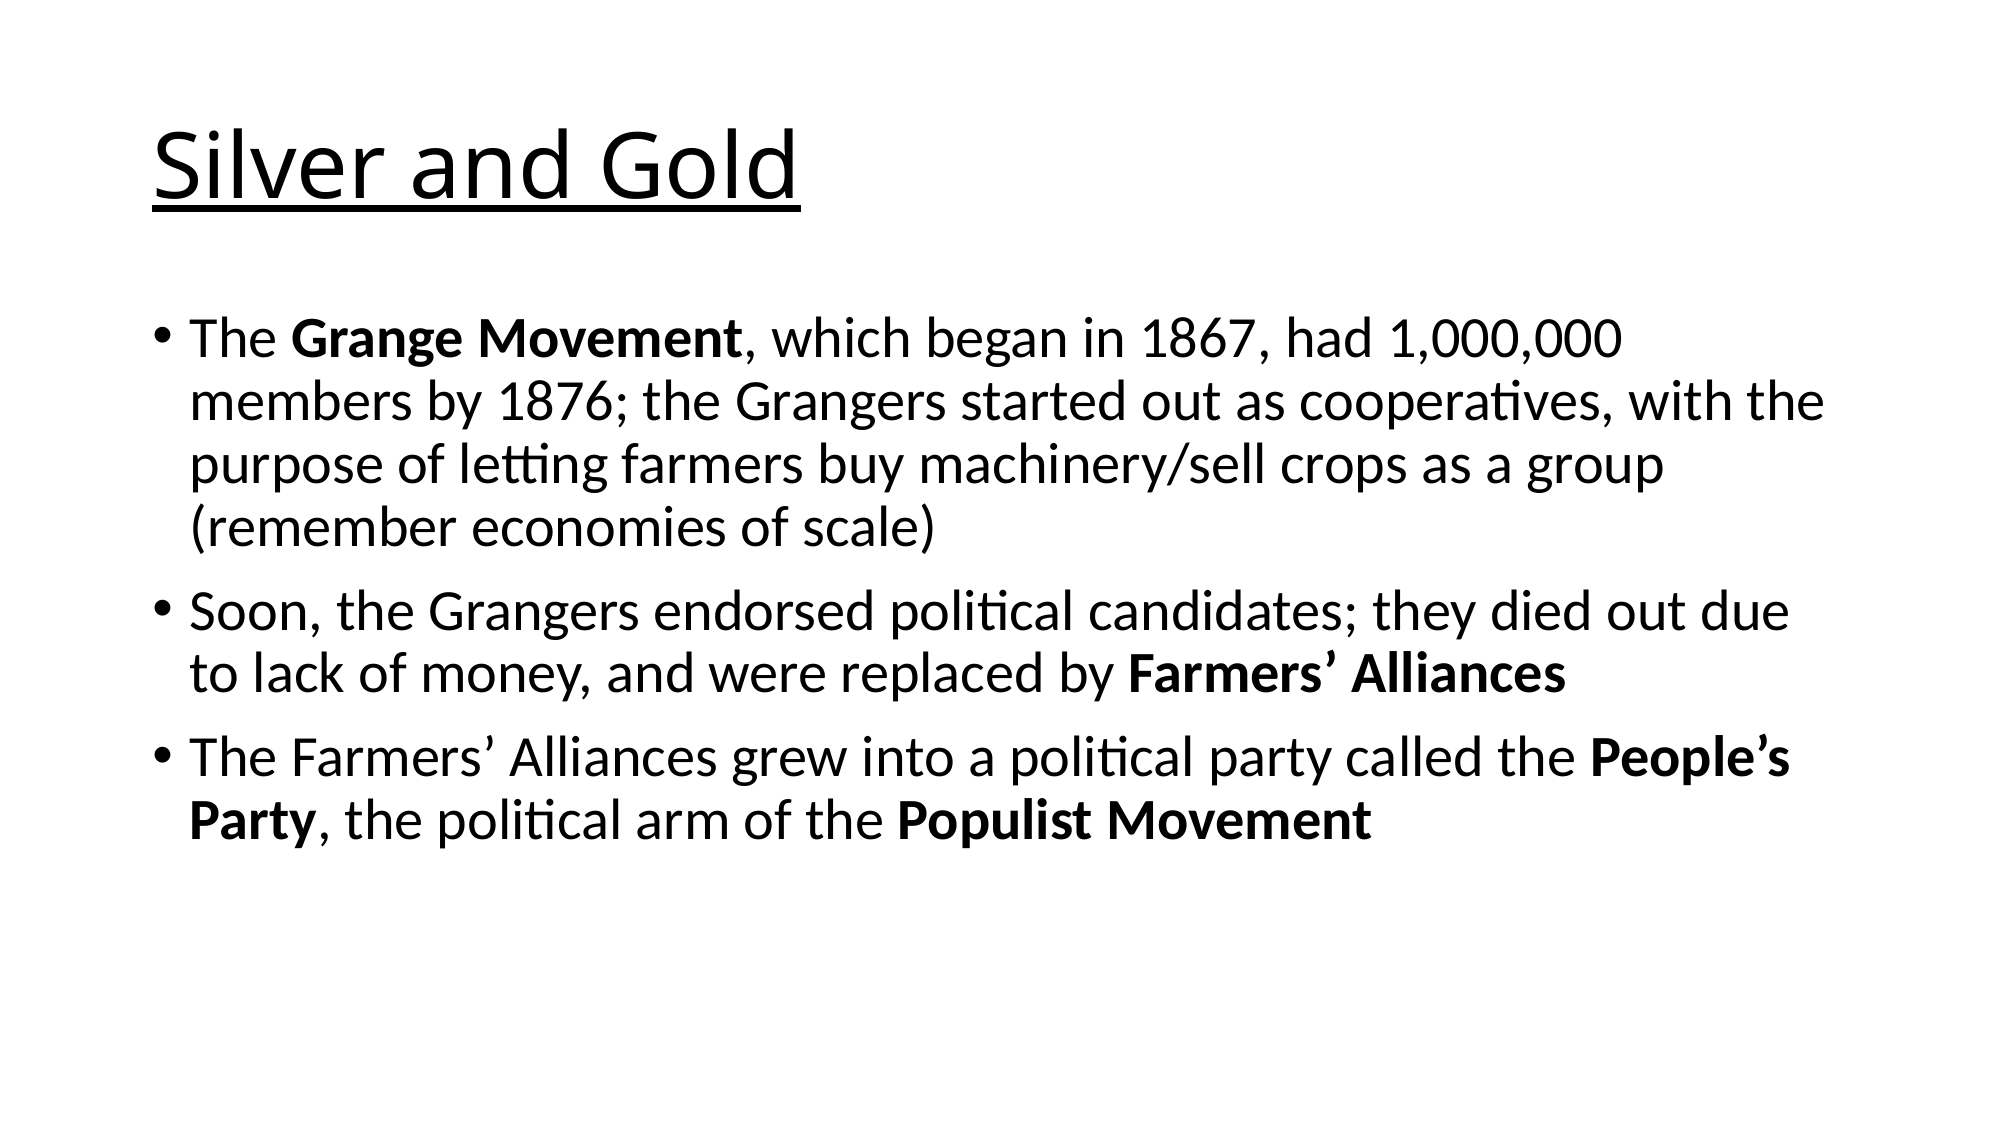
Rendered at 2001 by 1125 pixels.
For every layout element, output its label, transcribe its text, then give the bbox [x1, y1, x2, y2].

title Silver and Gold [137, 59, 1863, 278]
list The Grange Movement, which began in 1867, had 1,000,000 members by 1876; the Grangers started out as cooperatives, with the purpose of letting farmers buy machinery/sell crops as a group (remember economies of scale) Soon, the Grangers endorsed political candidates; they died out due to lack of money, and were replaced by Farmers’ Alliances The Farmers’ Alliances grew into a political party called the People’s Party, the political arm of the Populist Movement [137, 299, 1863, 1014]
